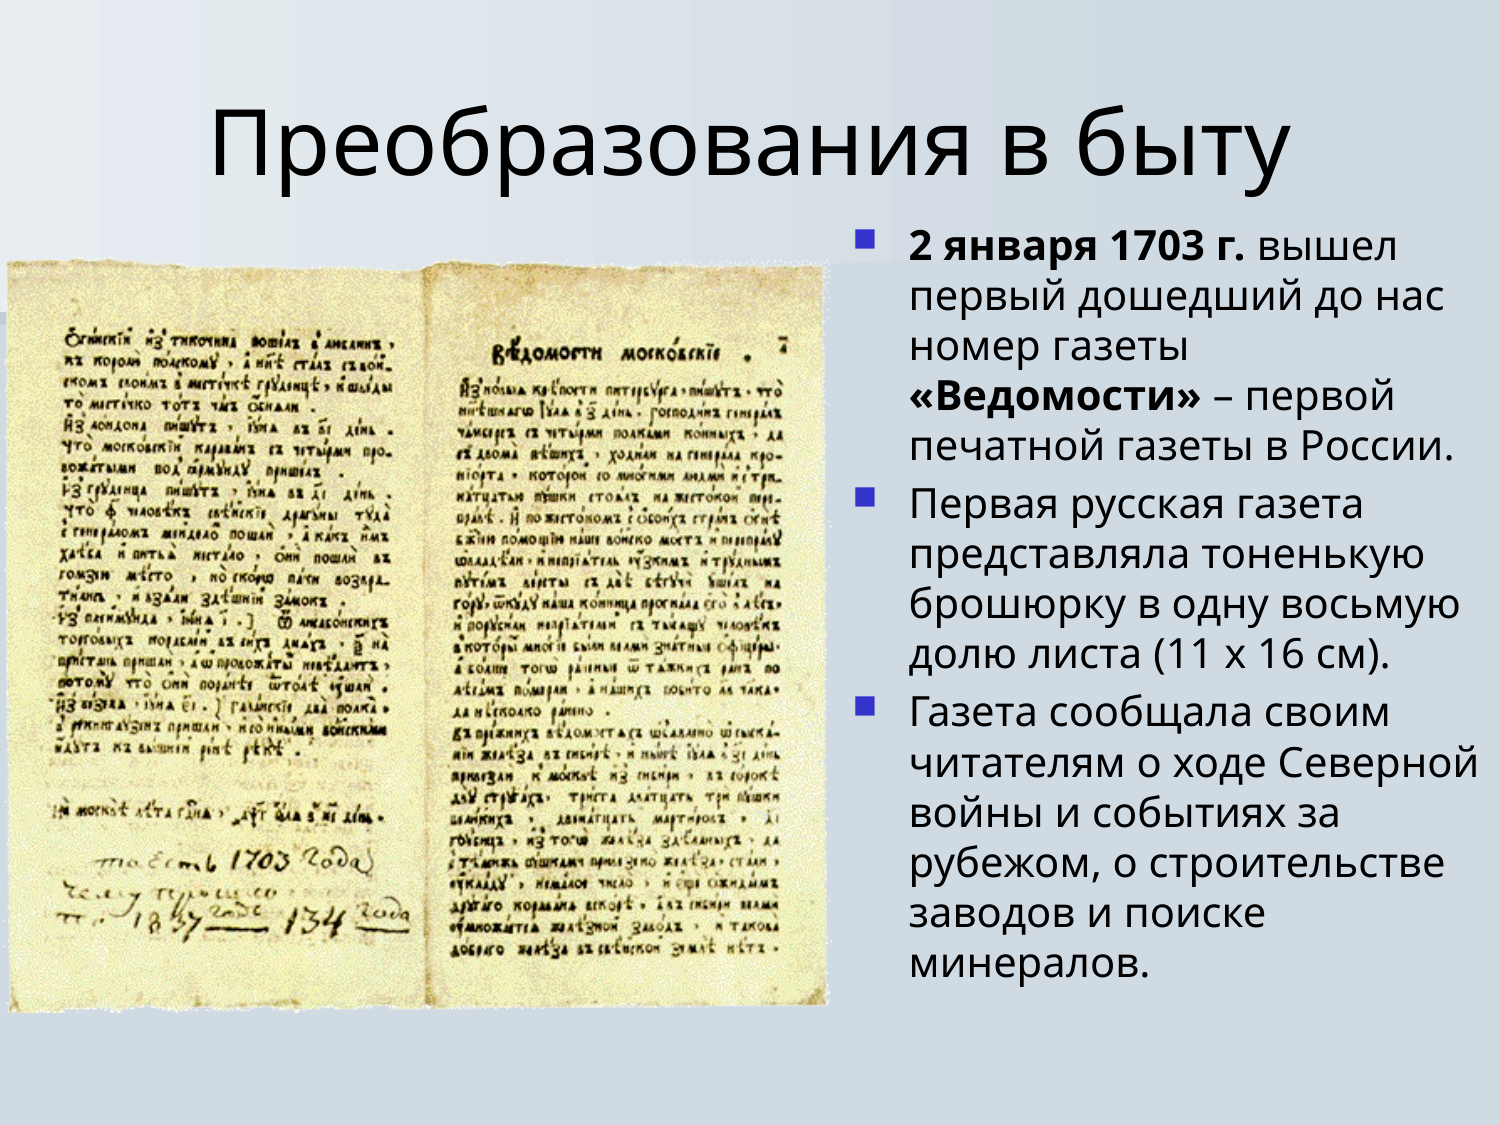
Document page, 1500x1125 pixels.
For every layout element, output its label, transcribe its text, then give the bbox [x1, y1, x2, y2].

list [0, 257, 833, 1013]
title Преобразования в быту [74, 44, 1426, 233]
list 2 января 1703 г. вышел первый дошедший до нас номер газеты «Ведомости» – первой печатной газеты в России. Первая русская газета представляла тоненькую брошюрку в одну восьмую долю листа (11 х 16 см). Газета сообщала своим читателям о ходе Северной войны и событиях за рубежом, о строительстве заводов и поиске минералов. [837, 210, 1500, 1096]
